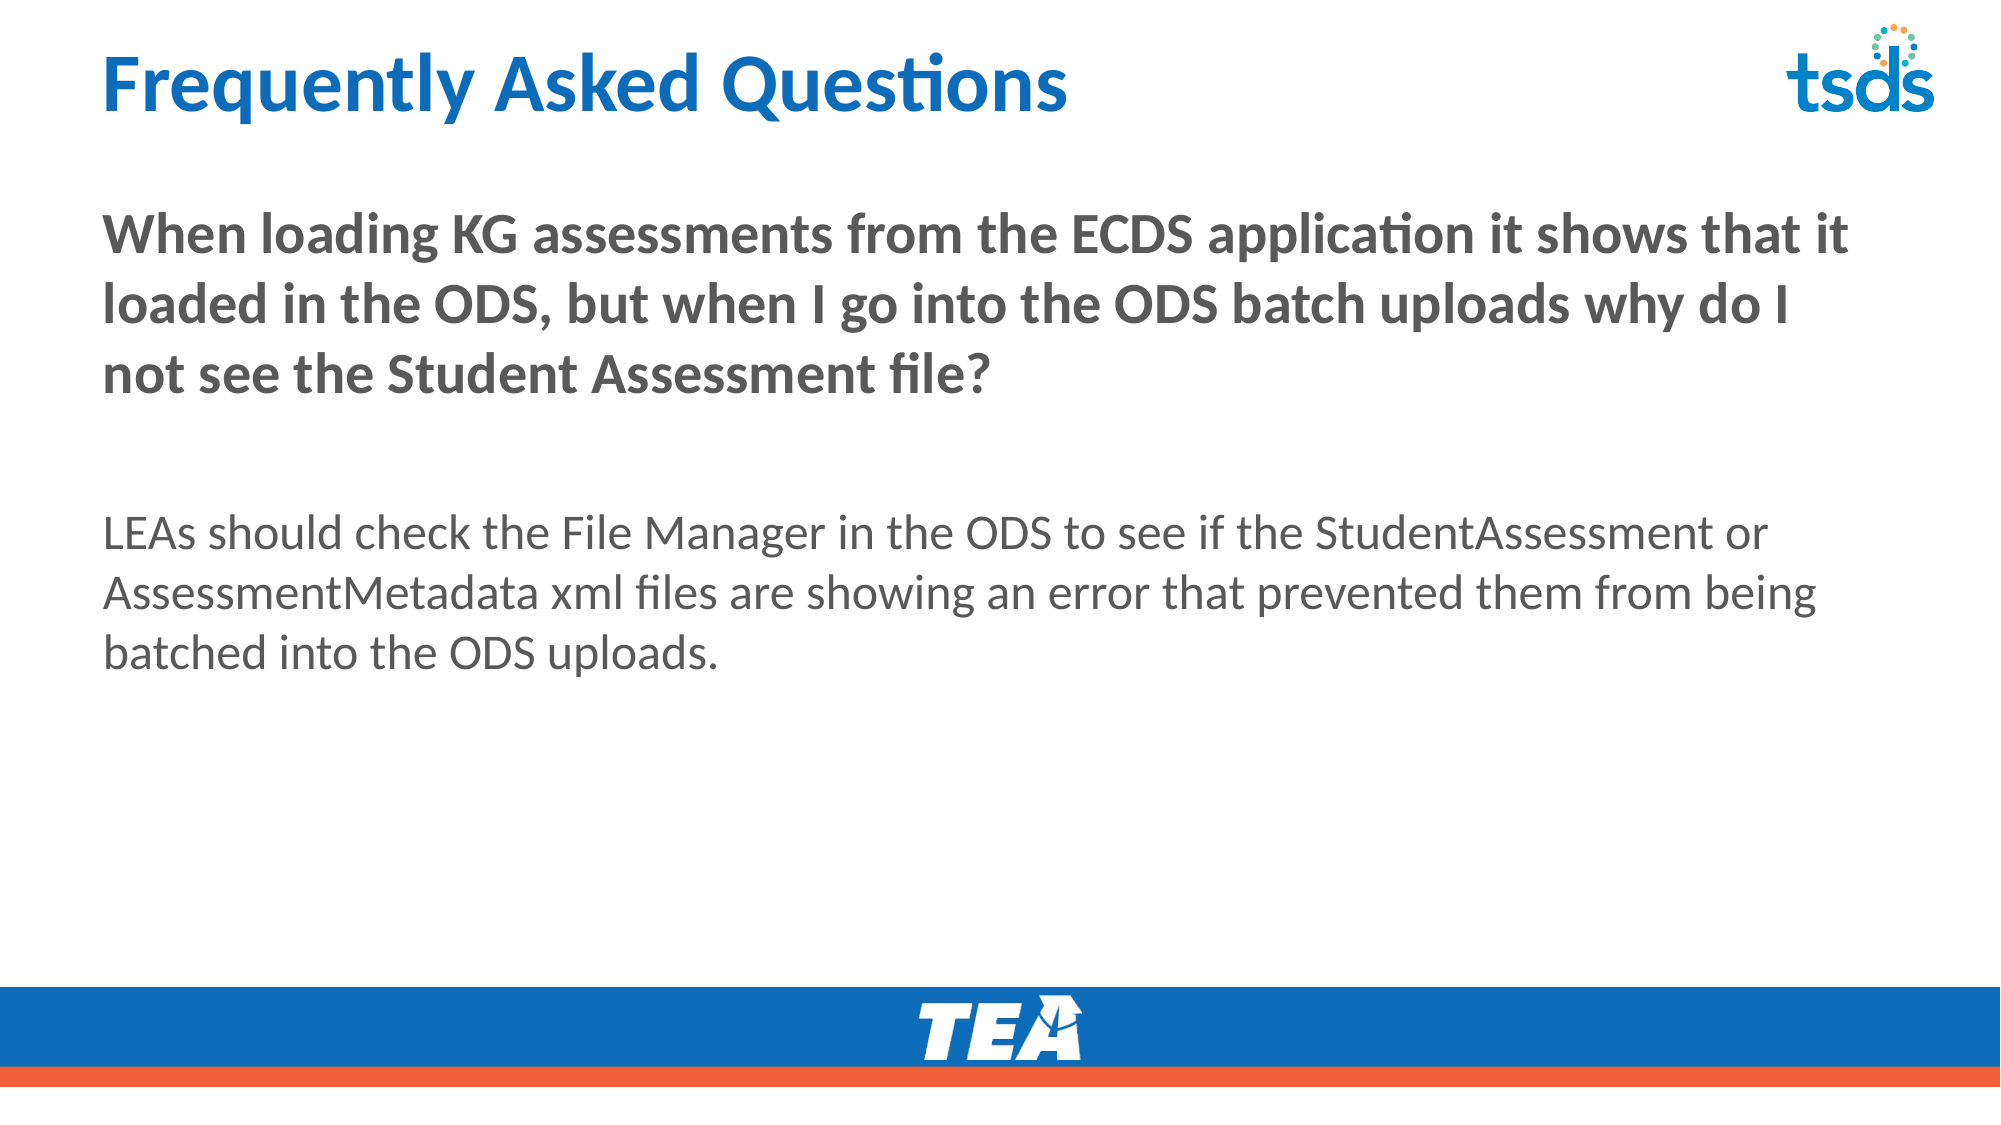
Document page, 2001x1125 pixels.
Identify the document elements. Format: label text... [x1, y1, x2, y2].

title Frequently Asked Questions [87, 23, 1913, 147]
picture [1913, 24, 1934, 112]
text_box When loading KG assessments from the ECDS application it shows that it loaded in the ODS, but when I go into the ODS batch uploads why do I not see the Student Assessment file? LEAs should check the File Manager in the ODS to see if the StudentAssessment or AssessmentMetadata xml files are showing an error that prevented them from being batched into the ODS uploads. [87, 187, 1901, 902]
picture [918, 994, 1082, 1060]
